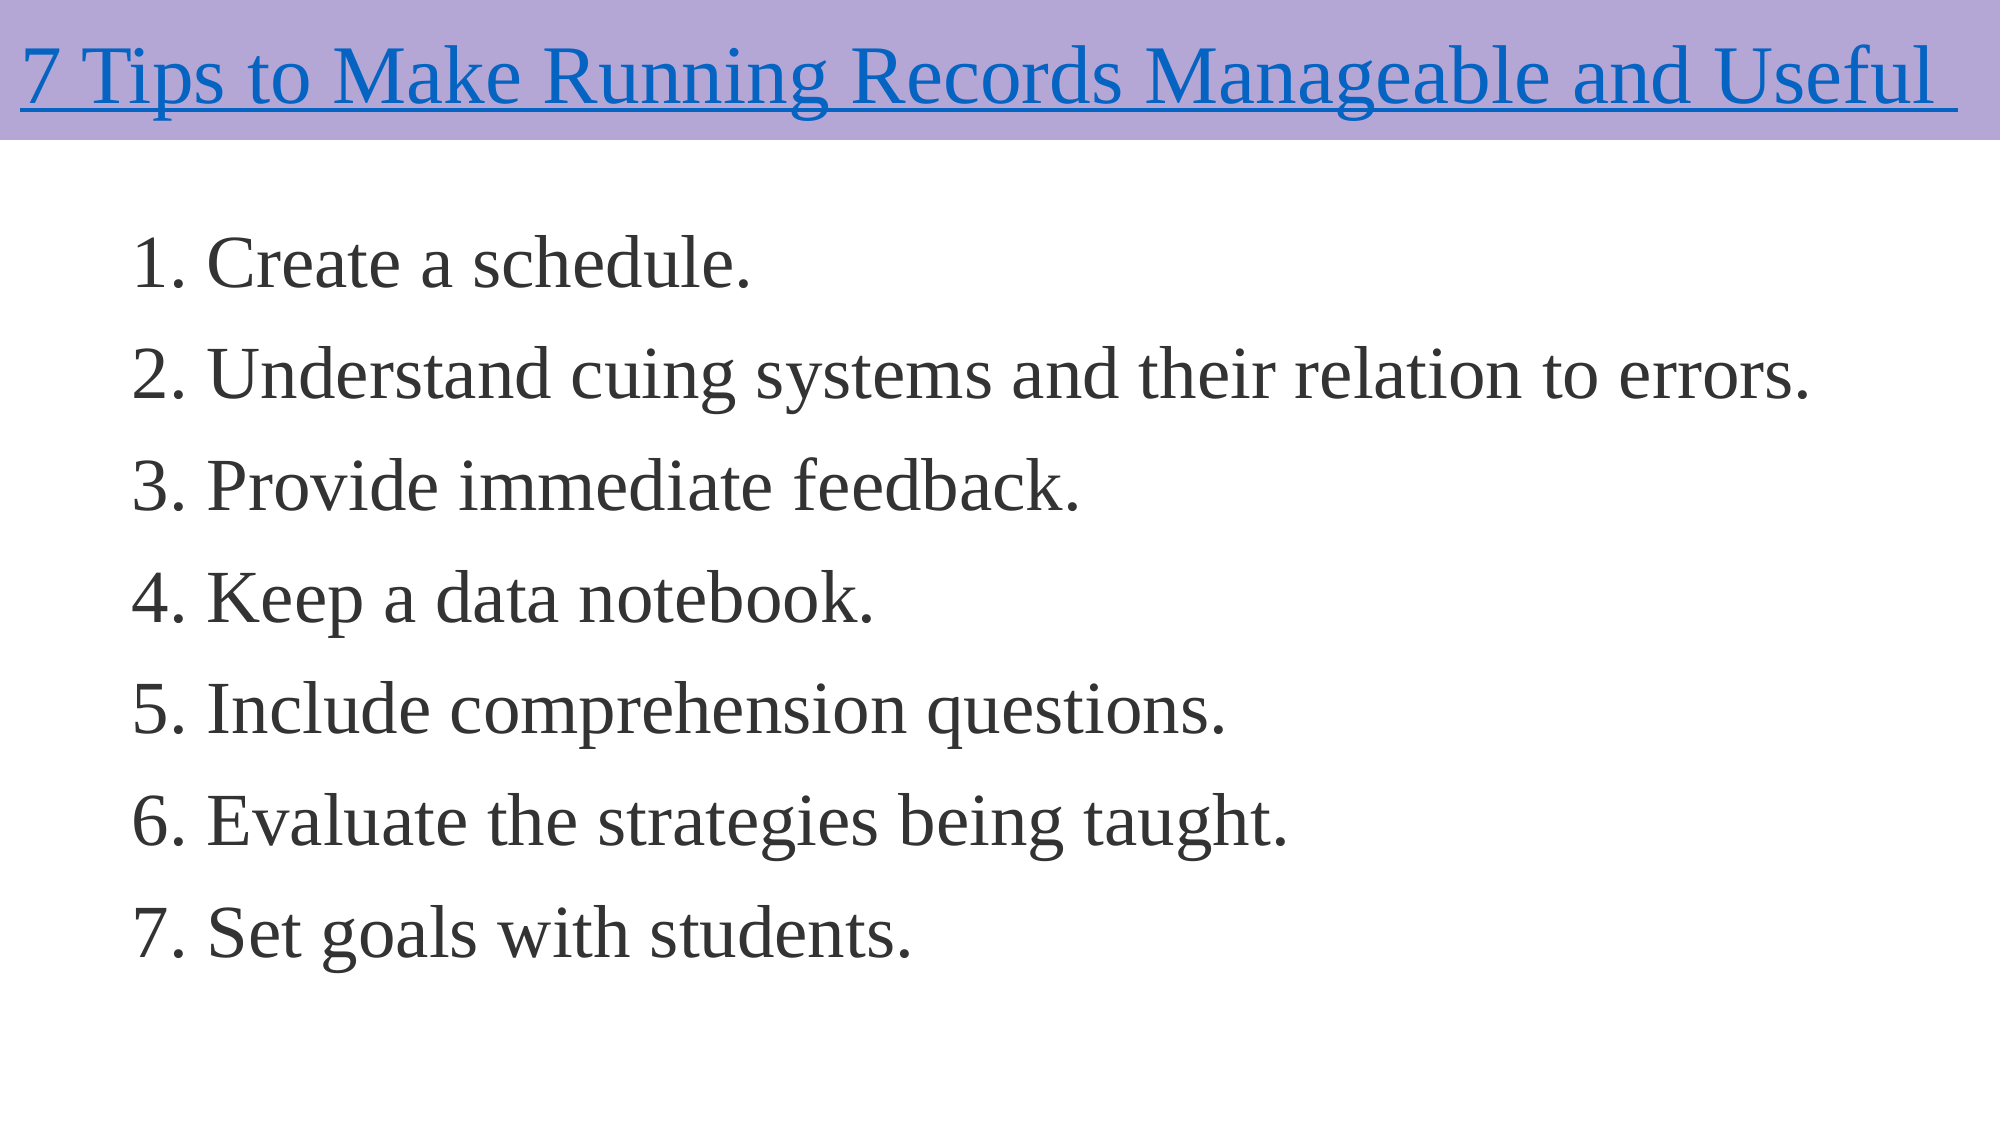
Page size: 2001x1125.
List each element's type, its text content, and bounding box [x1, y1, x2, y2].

text_box 1. Create a schedule. 2. Understand cuing systems and their relation to errors. 3. Provide immediate feedback. 4. Keep a data notebook. 5. Include comprehension questions. 6. Evaluate the strategies being taught. 7. Set goals with students. [111, 231, 1889, 987]
text_box 7 Tips to Make Running Records Manageable and Useful [0, 0, 2000, 140]
